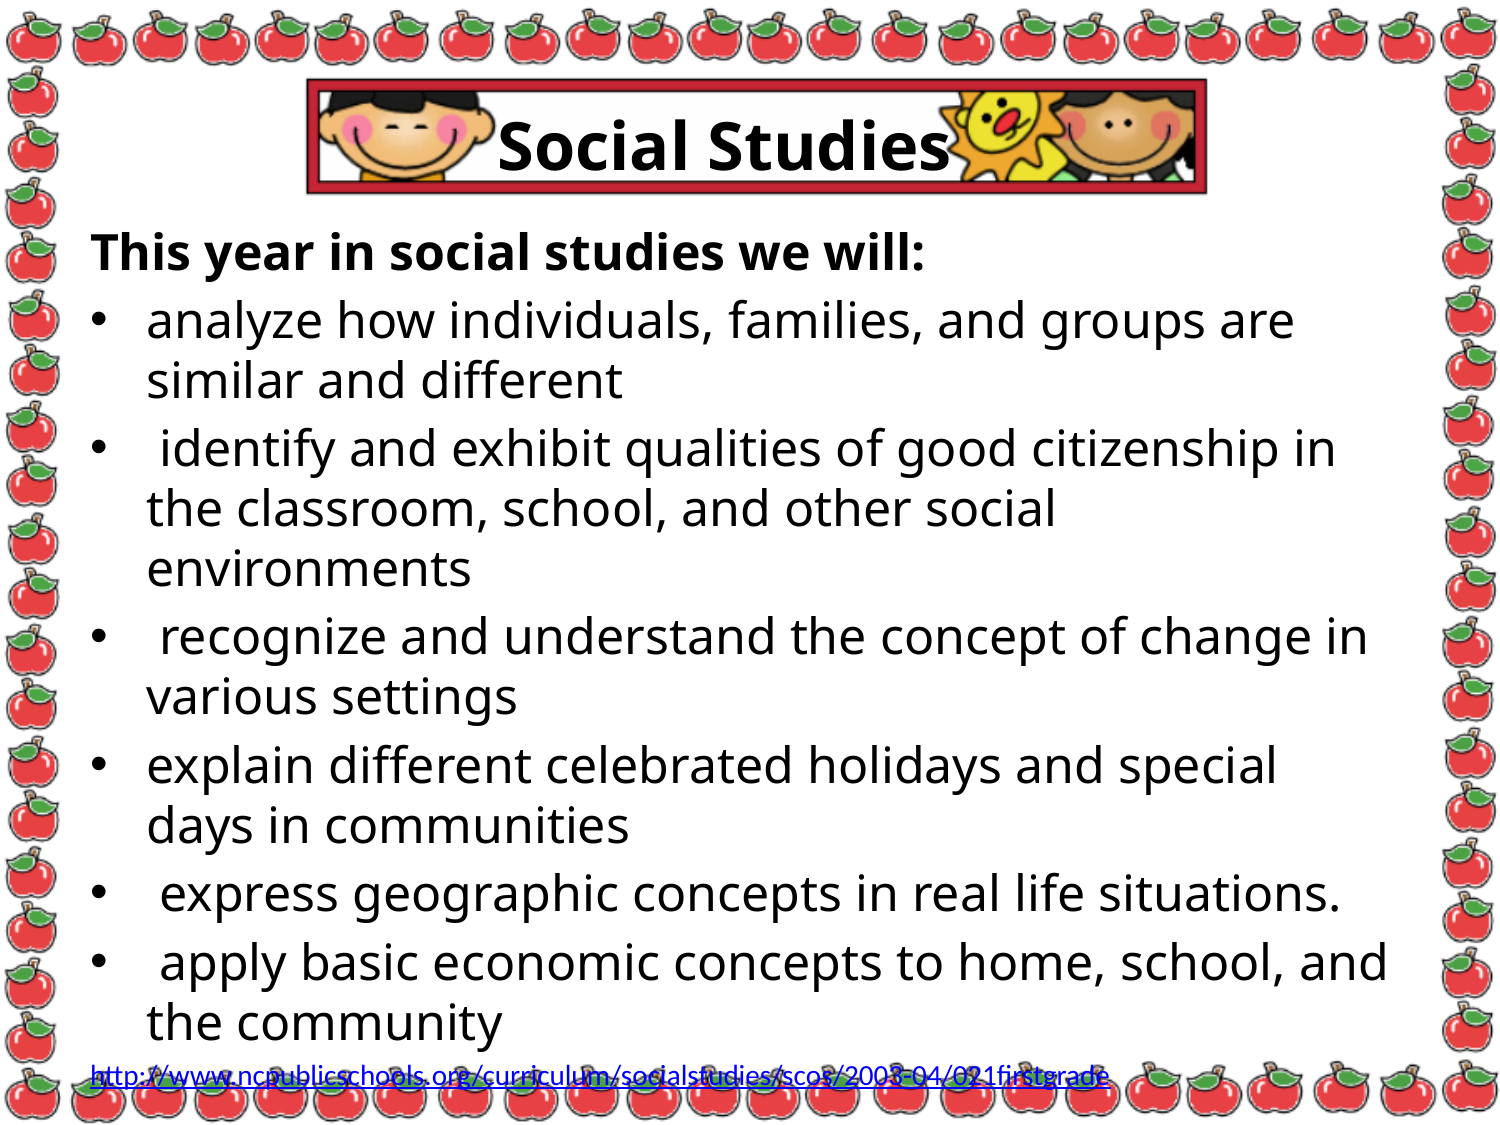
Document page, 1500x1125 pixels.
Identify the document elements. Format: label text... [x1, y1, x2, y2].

list This year in social studies we will: analyze how individuals, families, and groups are similar and different identify and exhibit qualities of good citizenship in the classroom, school, and other social environments recognize and understand the concept of change in various settings explain different celebrated holidays and special days in communities express geographic concepts in real life situations. apply basic economic concepts to home, school, and the community http://www.ncpublicschools.org/curriculum/socialstudies/scos/2003-04/021firstgrade [75, 212, 1413, 1050]
title Social Studies [474, 75, 975, 212]
picture [0, 0, 1500, 1125]
